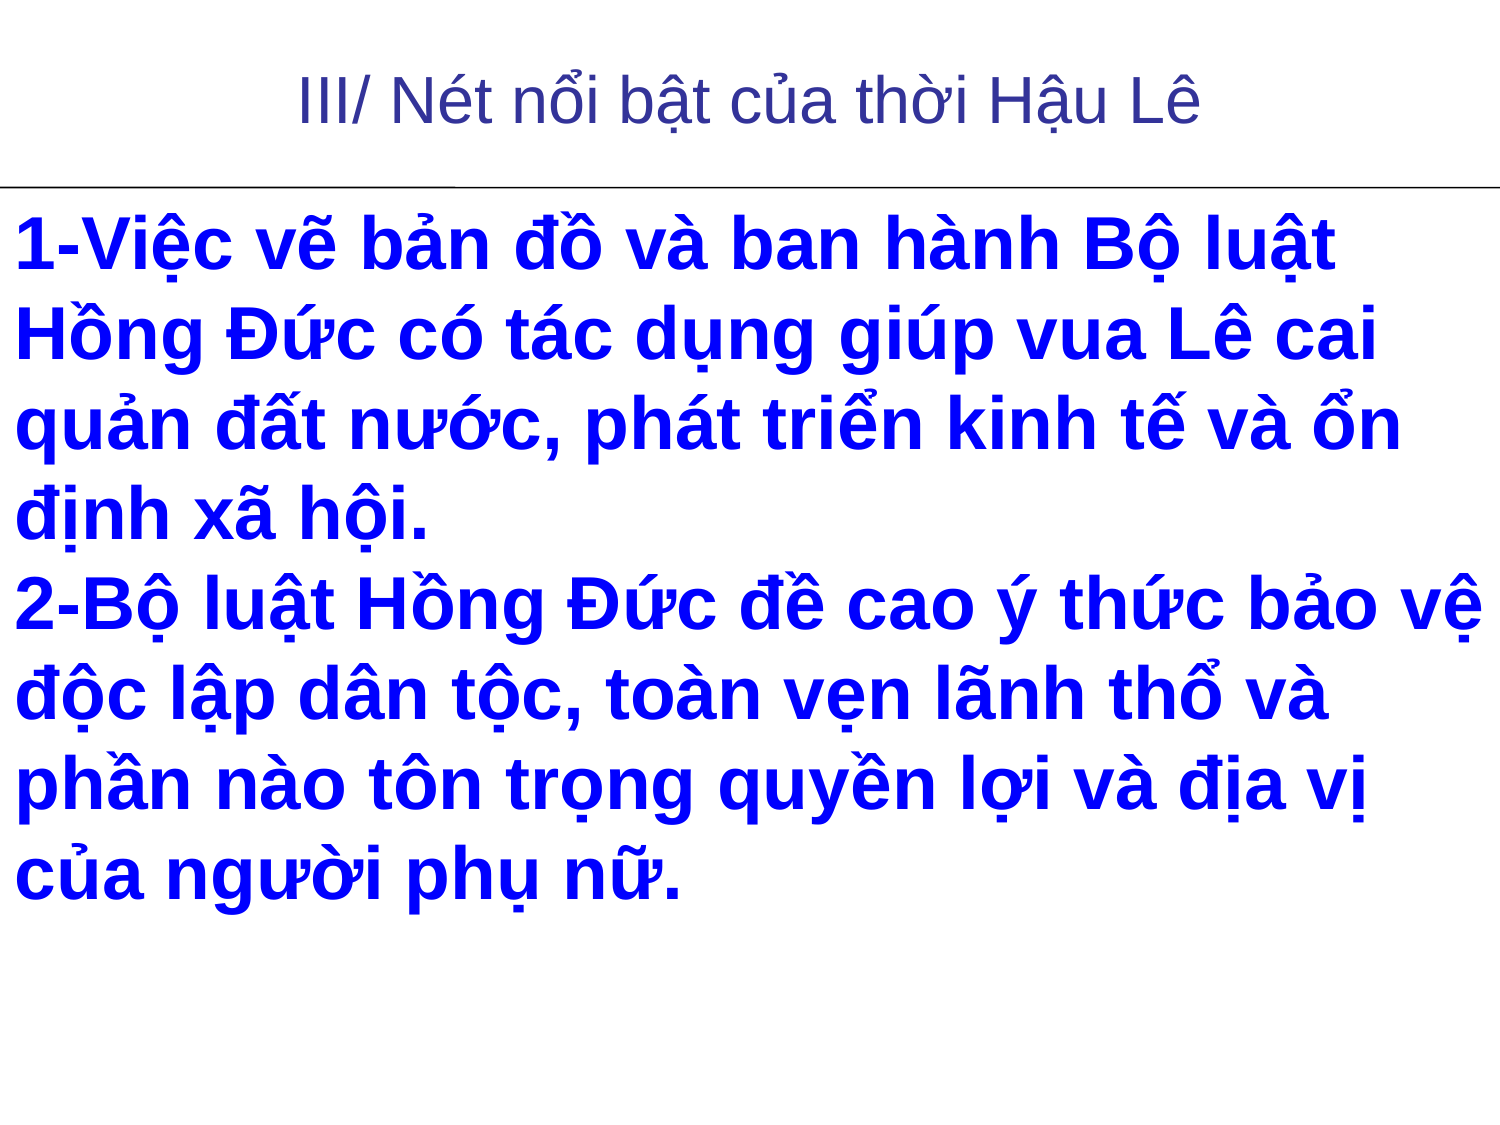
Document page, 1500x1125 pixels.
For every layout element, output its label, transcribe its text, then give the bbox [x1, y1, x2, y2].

text_box III/ Nét nổi bật của thời Hậu Lê [154, 49, 1346, 145]
text_box 1-Việc vẽ bản đồ và ban hành Bộ luật Hồng Đức có tác dụng giúp vua Lê cai quản đất nước, phát triển kinh tế và ổn định xã hội. 2-Bộ luật Hồng Đức đề cao ý thức bảo vệ độc lập dân tộc, toàn vẹn lãnh thổ và phần nào tôn trọng quyền lợi và địa vị của người phụ nữ. [0, 188, 1500, 923]
